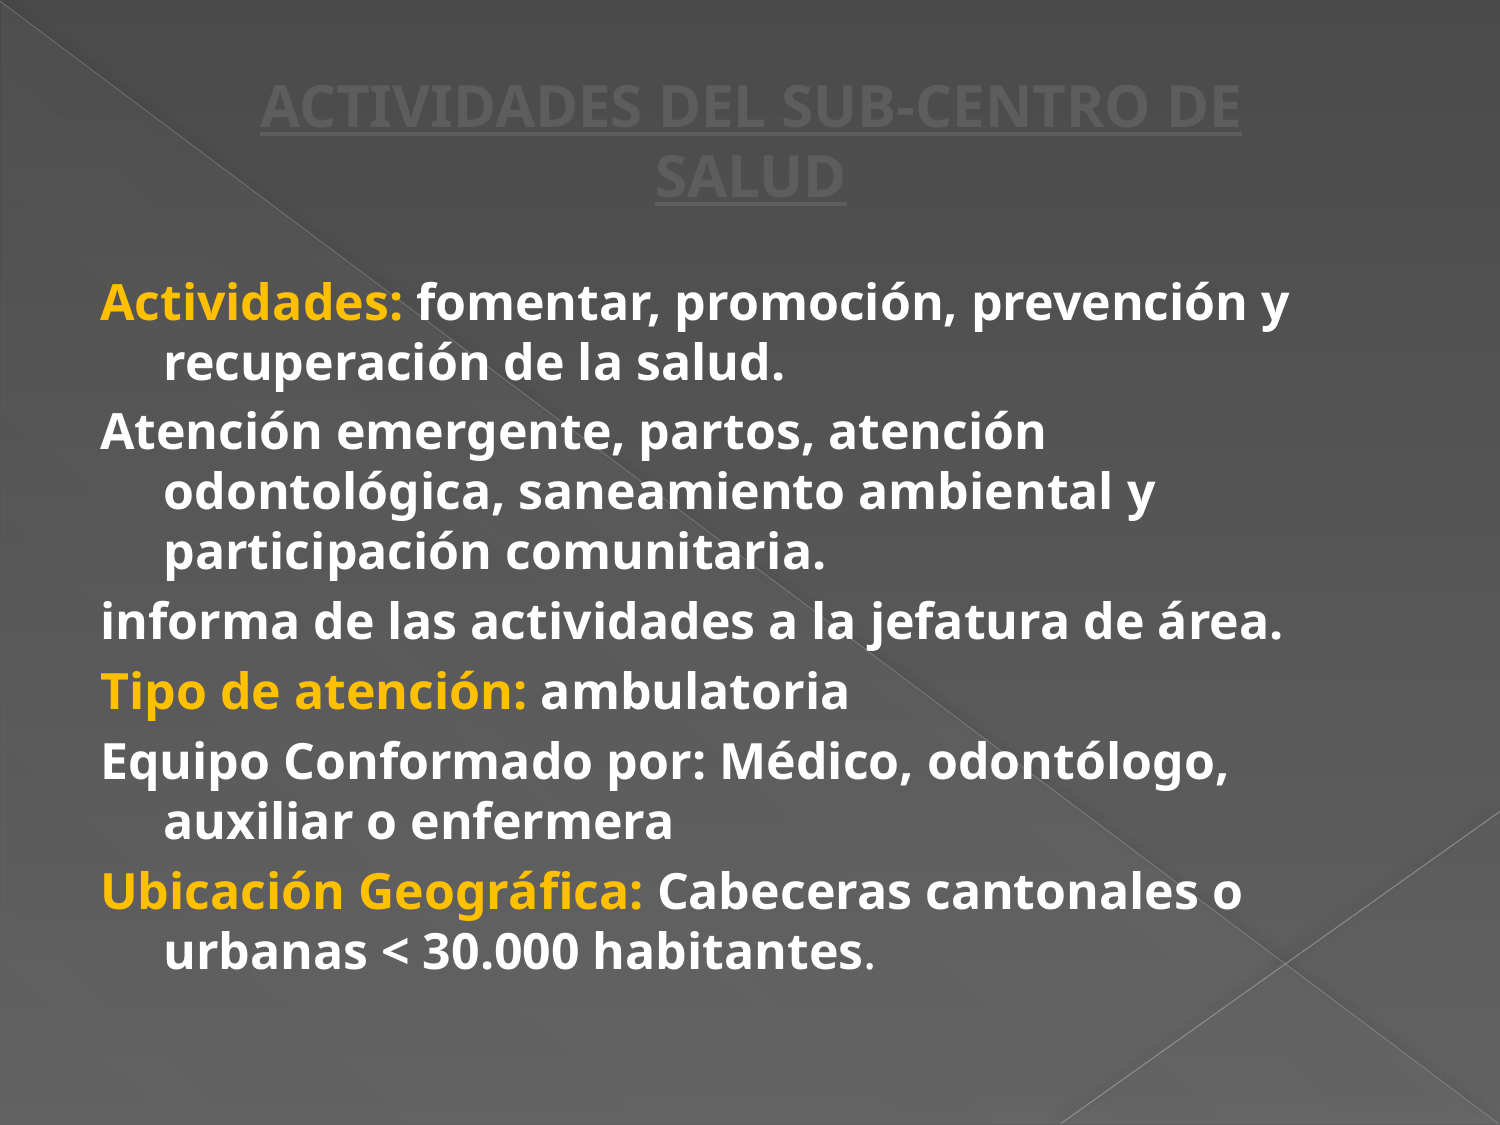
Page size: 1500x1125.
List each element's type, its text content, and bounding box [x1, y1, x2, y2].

title ACTIVIDADES DEL SUB-CENTRO DE SALUD [75, 45, 1348, 233]
list Actividades: fomentar, promoción, prevención y recuperación de la salud. Atención emergente, partos, atención odontológica, saneamiento ambiental y participación comunitaria. informa de las actividades a la jefatura de área. Tipo de atención: ambulatoria Equipo Conformado por: Médico, odontólogo, auxiliar o enfermera Ubicación Geográfica: Cabeceras cantonales o urbanas < 30.000 habitantes. [75, 262, 1360, 1125]
